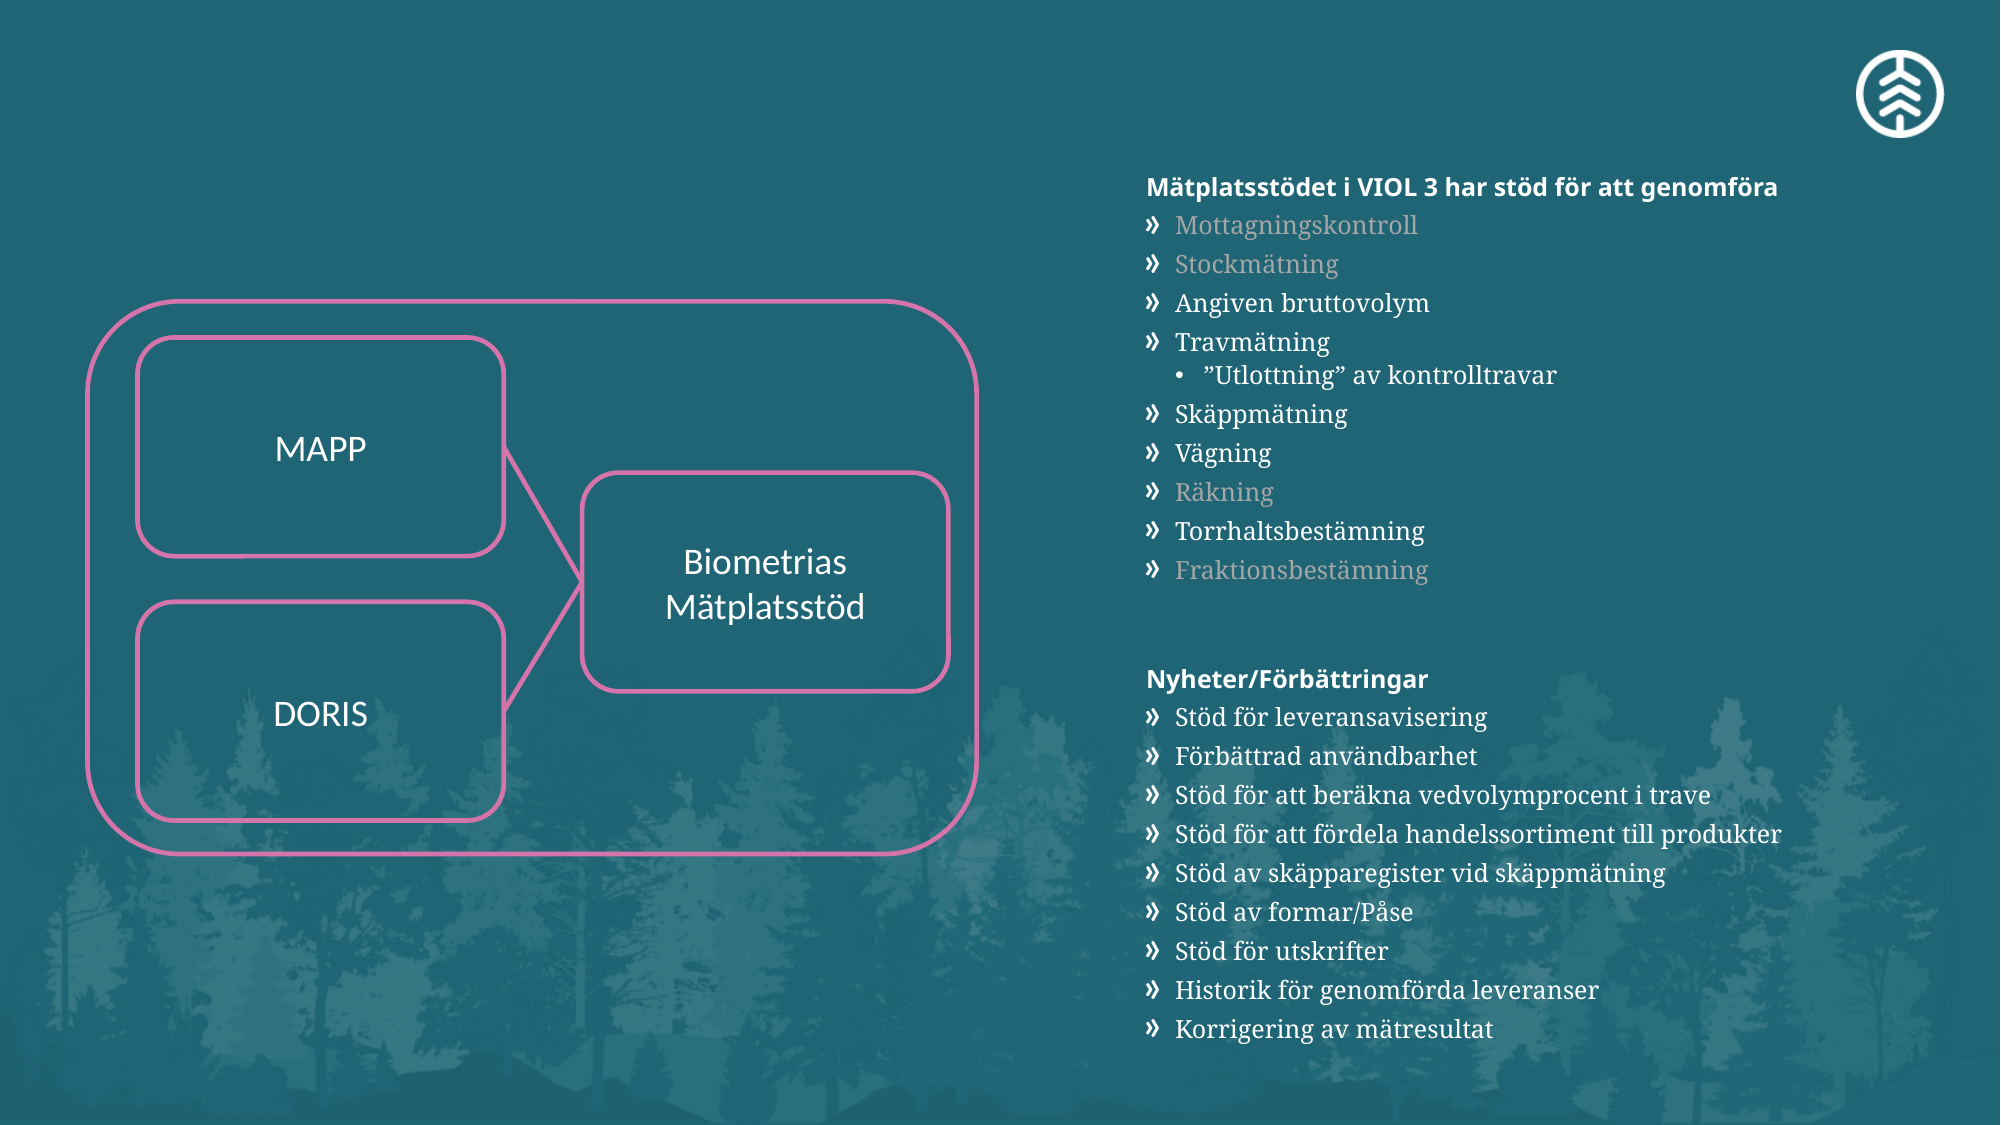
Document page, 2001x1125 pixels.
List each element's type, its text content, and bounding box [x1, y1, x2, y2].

text_box [86, 300, 978, 856]
picture [1146, 824, 1159, 843]
picture [1856, 50, 1945, 138]
picture [1146, 482, 1159, 500]
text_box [137, 337, 949, 821]
picture [1146, 980, 1159, 999]
text_box Nyheter/Förbättringar Stöd för leveransavisering Förbättrad användbarhet Stöd för att beräkna vedvolymprocent i trave Stöd för att fördela handelssortiment till produkter Stöd av skäpparegister vid skäppmätning Stöd av formar/Påse Stöd för utskrifter Historik för genomförda leveranser Korrigering av mätresultat [1130, 646, 1880, 937]
picture [1146, 560, 1159, 578]
picture [1146, 941, 1159, 960]
text_box Mätplatsstödet i VIOL 3 har stöd för att genomföra Mottagningskontroll Stockmätning Angiven bruttovolym Travmätning ”Utlottning” av kontrolltravar Skäppmätning Vägning Räkning Torrhaltsbestämning Fraktionsbestämning [1130, 154, 1863, 632]
picture [1146, 521, 1159, 539]
picture [1146, 293, 1159, 312]
picture [1146, 443, 1159, 462]
picture [1146, 785, 1159, 804]
picture [1146, 332, 1159, 351]
picture [1146, 1019, 1159, 1037]
picture [1146, 902, 1159, 921]
picture [1146, 254, 1159, 273]
picture [1146, 216, 1159, 234]
picture [1146, 747, 1159, 765]
picture [1146, 863, 1159, 882]
picture [1146, 708, 1159, 726]
picture [1146, 404, 1159, 423]
